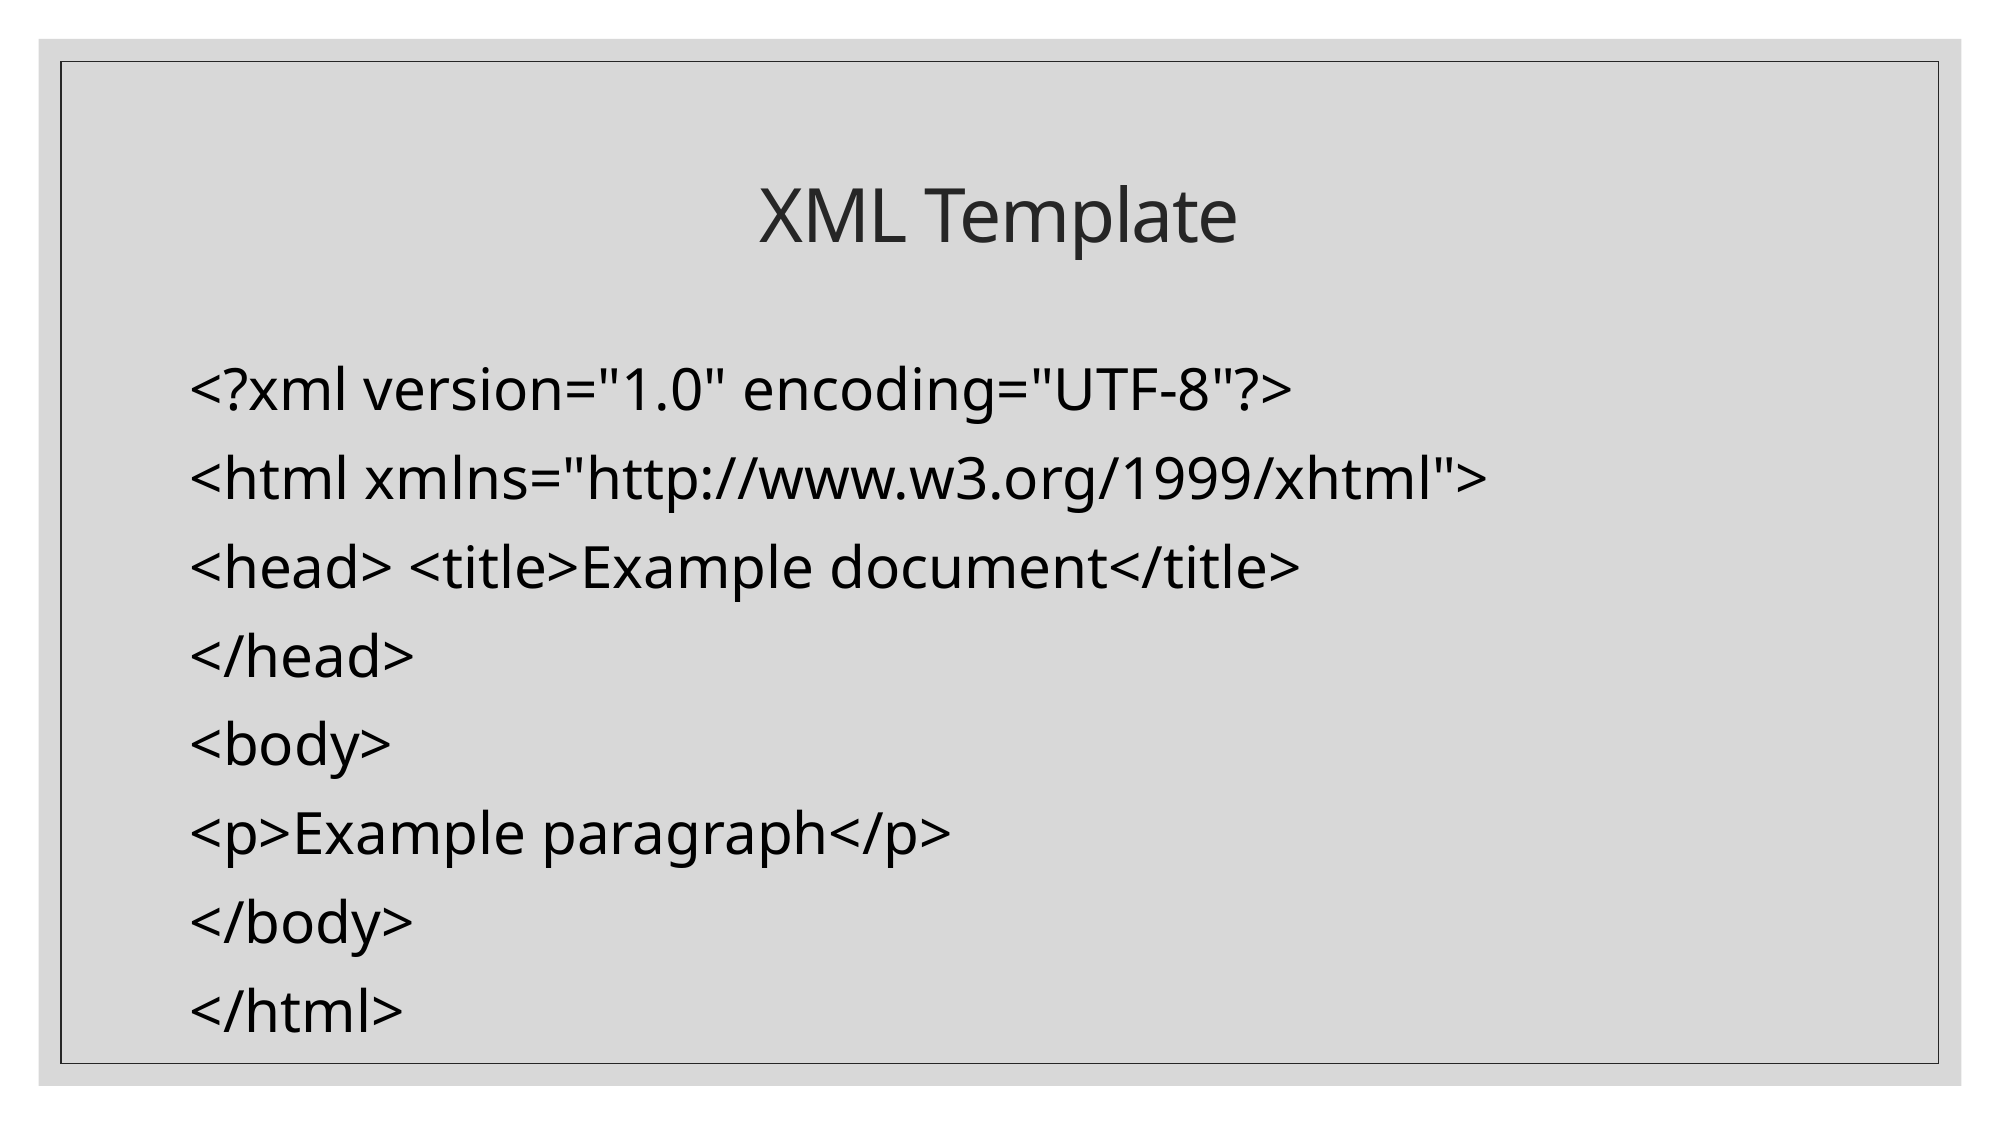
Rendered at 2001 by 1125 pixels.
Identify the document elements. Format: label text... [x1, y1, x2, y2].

title XML Template [174, 105, 1825, 331]
list <?xml version="1.0" encoding="UTF-8"?> <html xmlns="http://www.w3.org/1999/xhtml"> <head> <title>Example document</title> </head> <body> <p>Example paragraph</p> </body> </html> [174, 345, 1825, 977]
